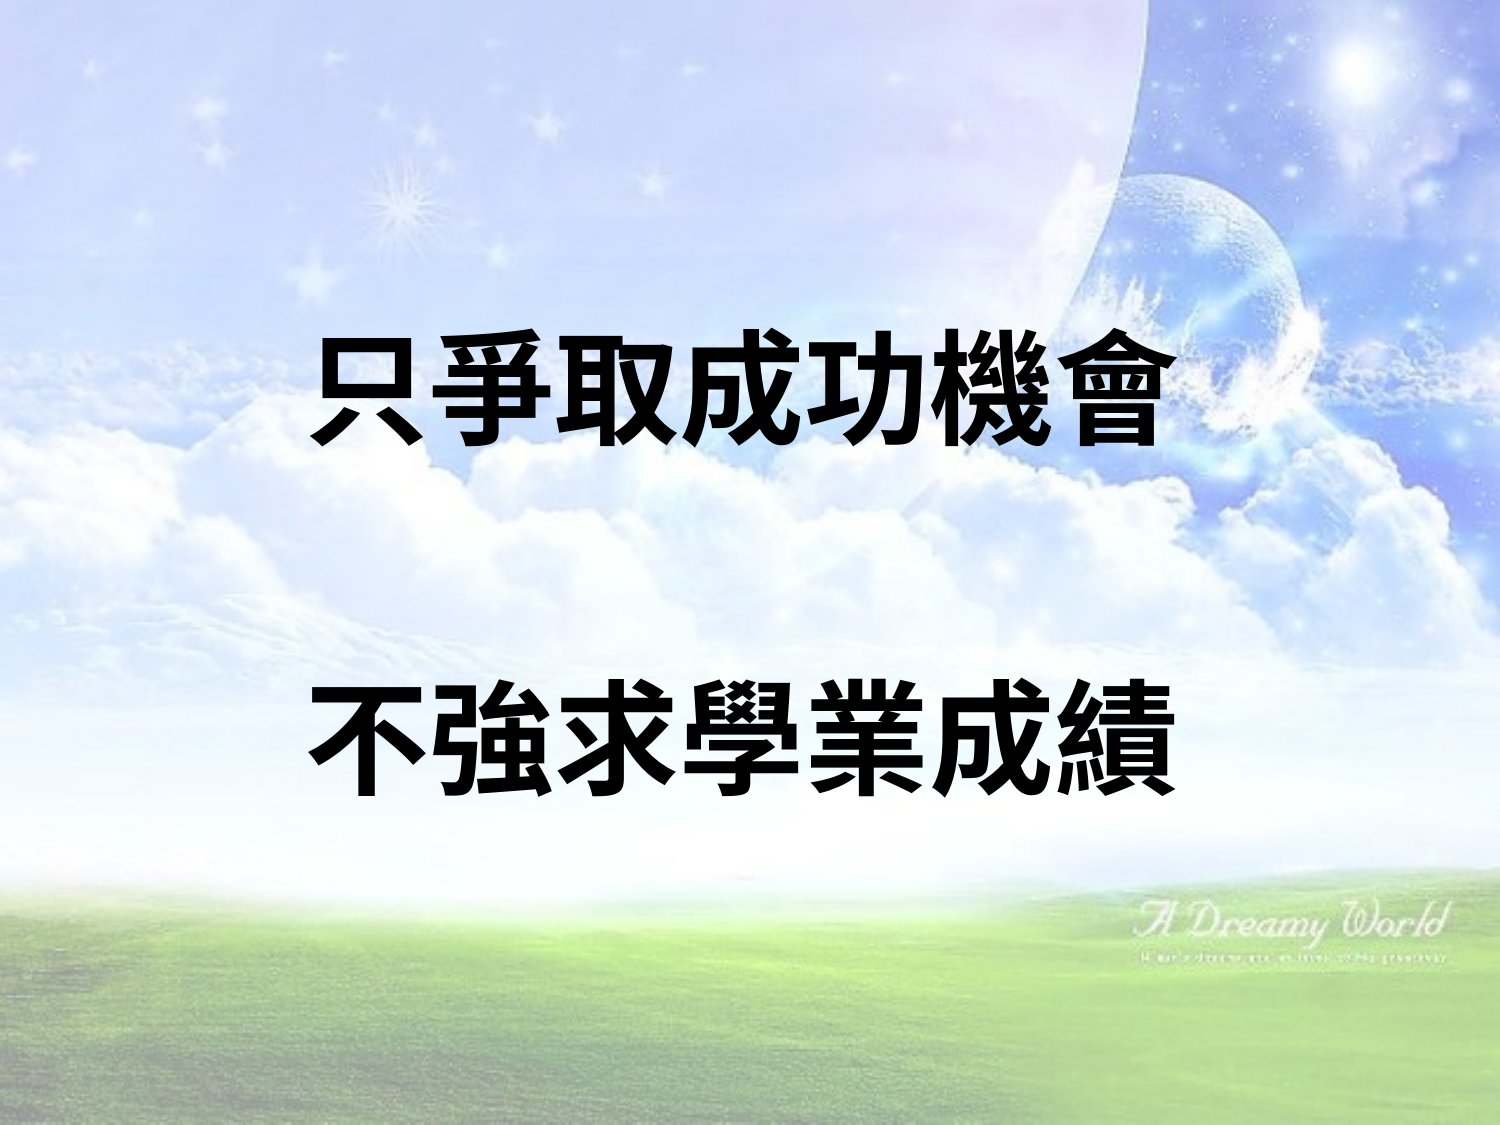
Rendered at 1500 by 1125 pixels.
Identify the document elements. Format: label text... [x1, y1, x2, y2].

list 只爭取成功機會 不強求學業成績 [289, 302, 1213, 1046]
picture [0, 0, 1500, 1125]
